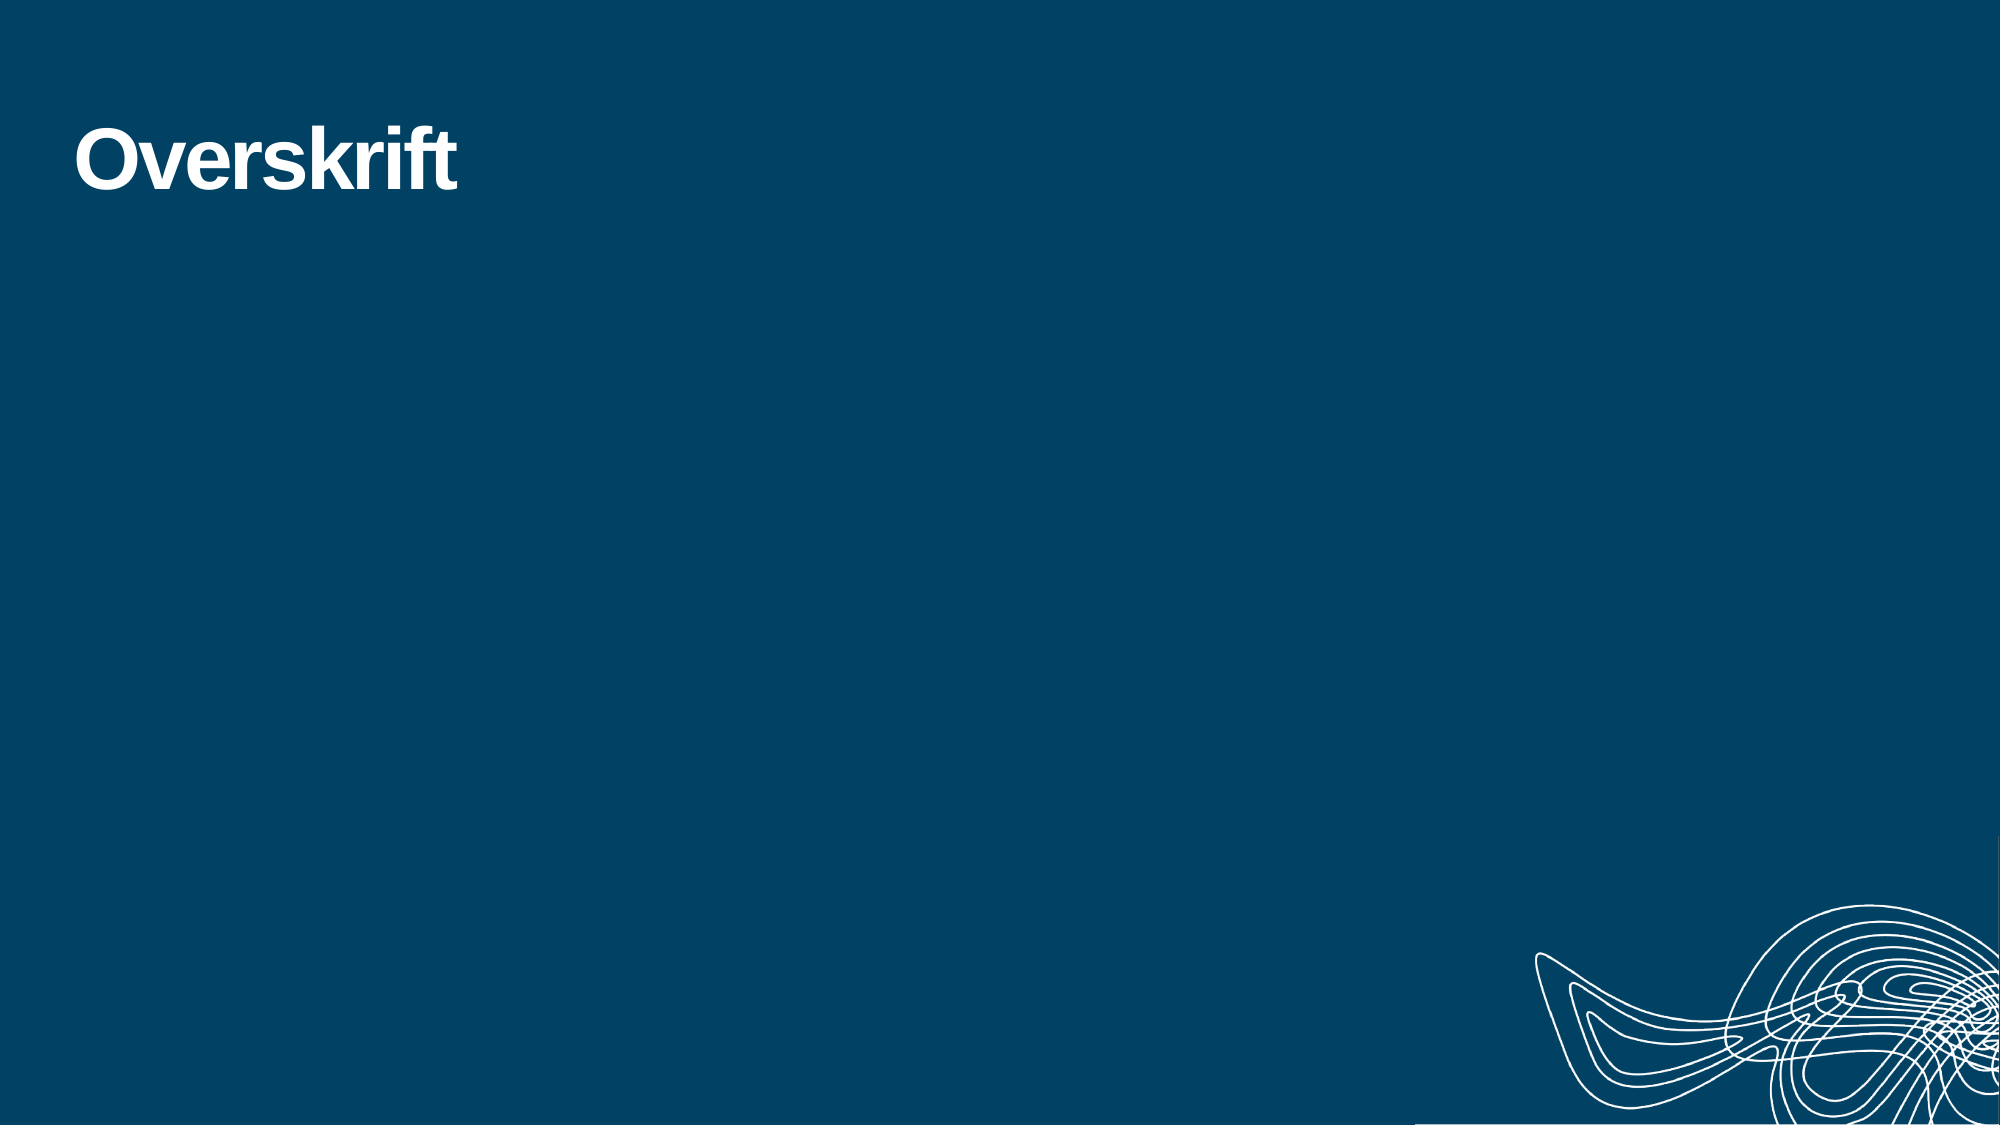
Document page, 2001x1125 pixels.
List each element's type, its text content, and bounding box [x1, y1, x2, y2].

picture [1415, 836, 1999, 1125]
title Overskrift [73, 61, 1927, 261]
